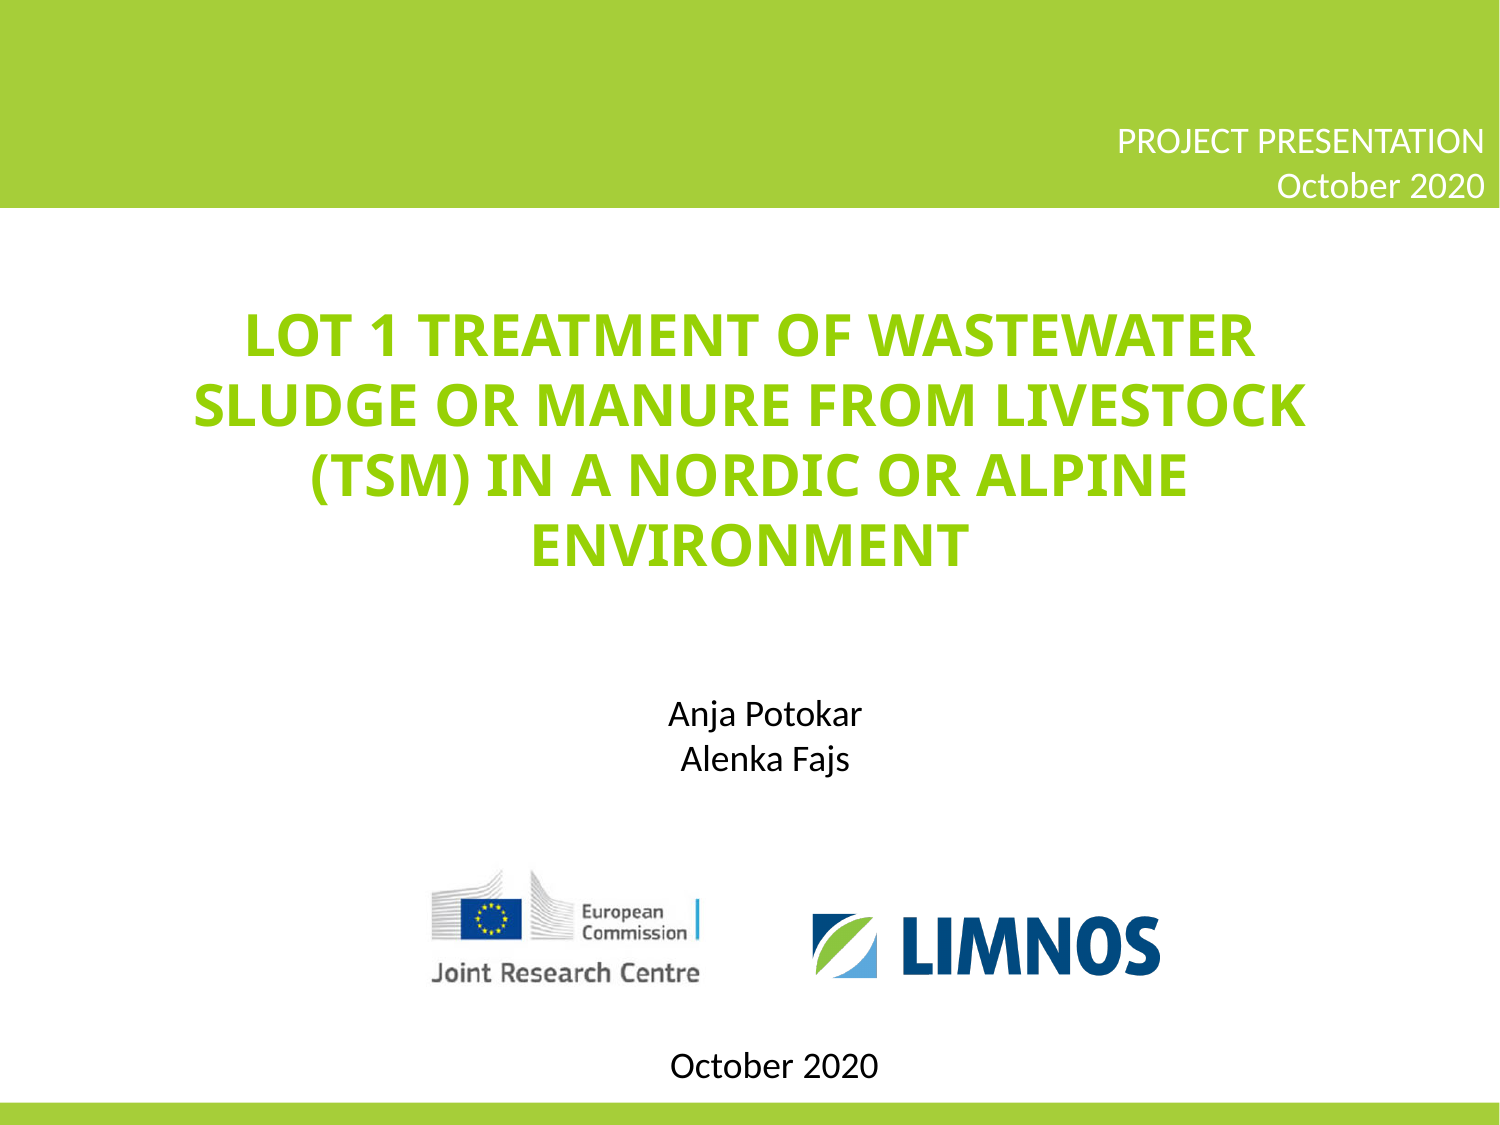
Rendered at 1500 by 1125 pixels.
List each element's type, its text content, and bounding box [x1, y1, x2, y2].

picture [780, 881, 1192, 1011]
text_box October 2020 [655, 1033, 1058, 1094]
text_box LOT 1 TREATMENT OF WASTEWATER SLUDGE OR MANURE FROM LIVESTOCK (TSM) IN A NORDIC OR ALPINE ENVIRONMENT [162, 290, 1338, 586]
picture [380, 786, 750, 1064]
text_box Anja Potokar Alenka Fajs [564, 681, 967, 787]
text_box PROJECT PRESENTATION October 2020 [1033, 108, 1500, 214]
